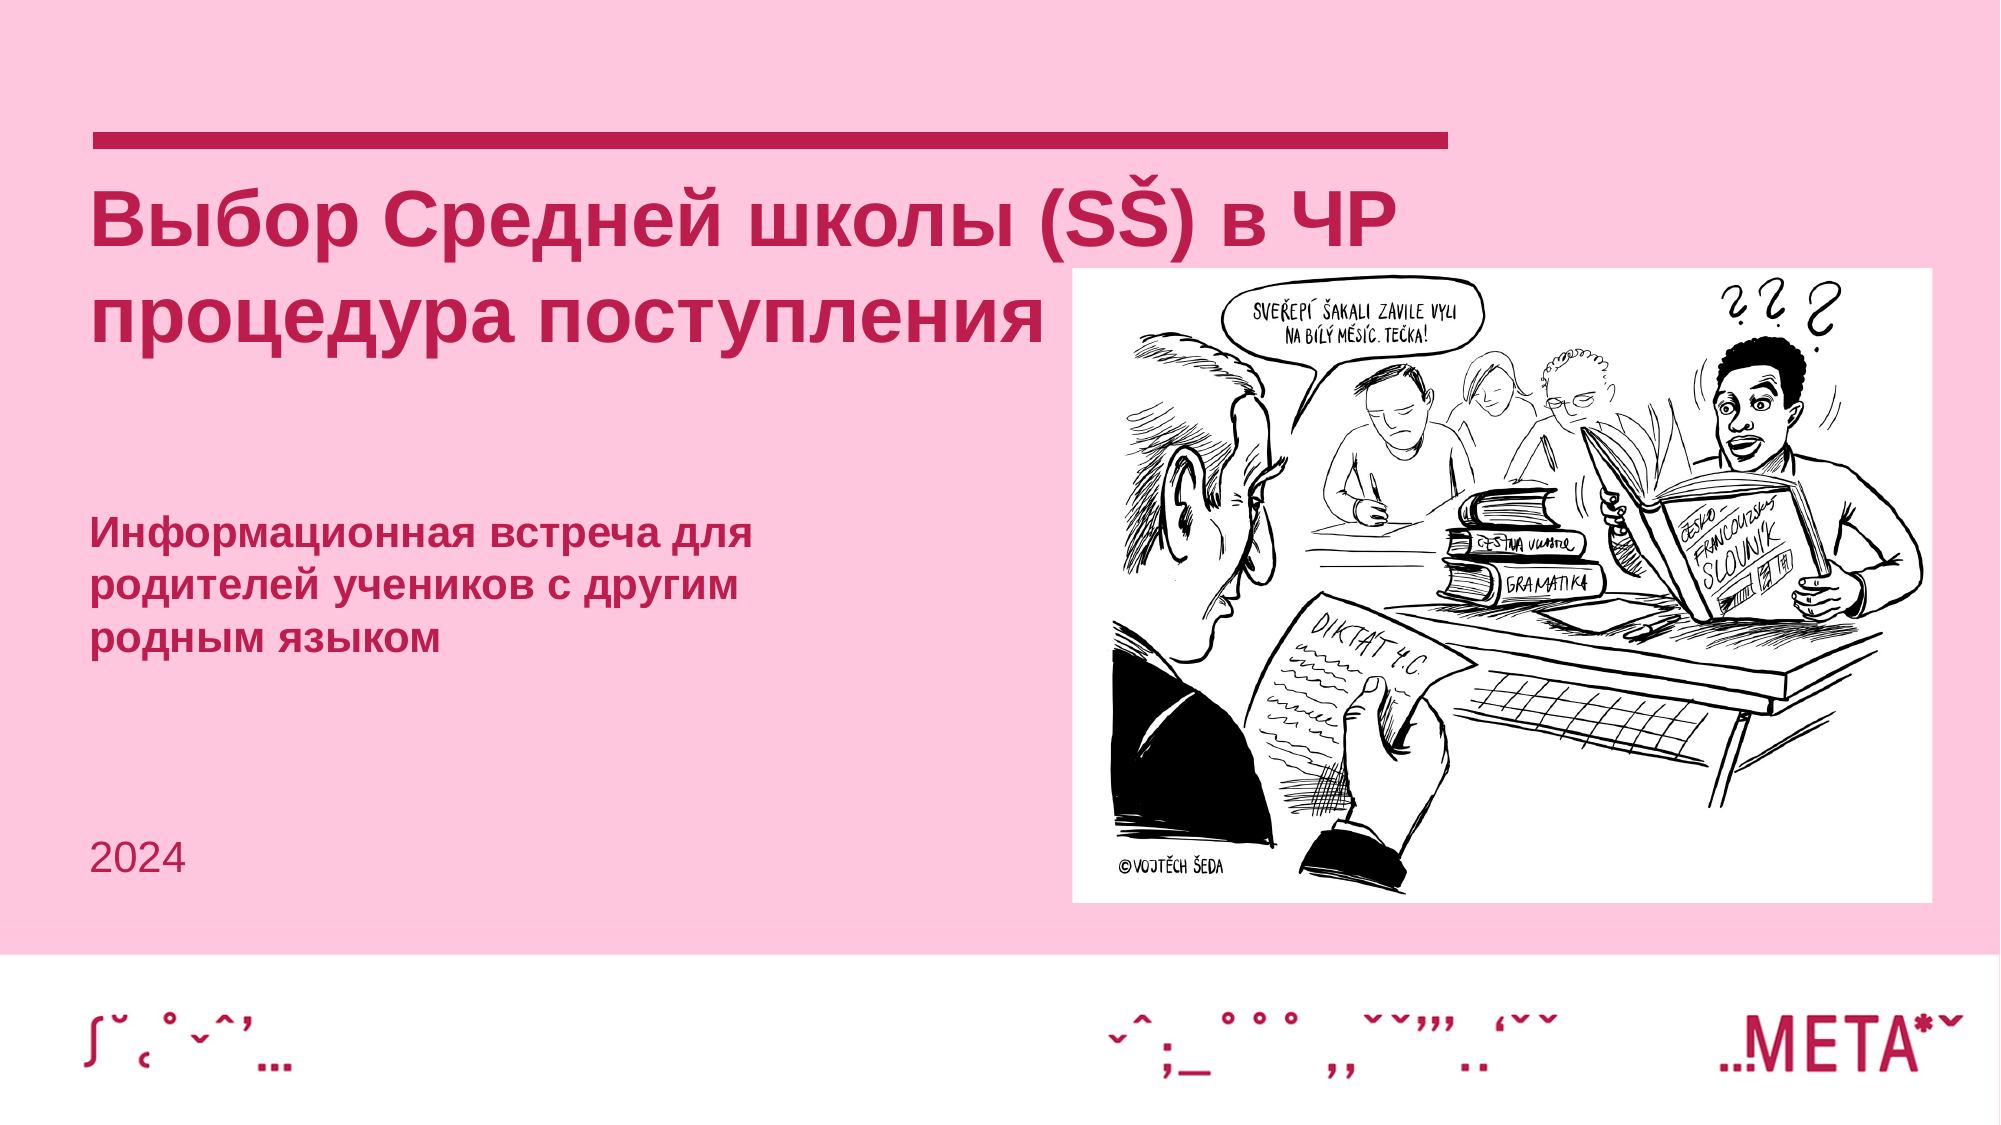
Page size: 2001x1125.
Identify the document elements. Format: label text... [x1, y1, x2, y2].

title Выбор Средней школы (SŠ) в ЧР процедура поступления [74, 159, 1442, 369]
picture [0, 927, 2000, 1125]
picture [1072, 268, 1933, 903]
list Информационная встреча для родителей учеников с другим родным языком 2024 [74, 349, 869, 880]
